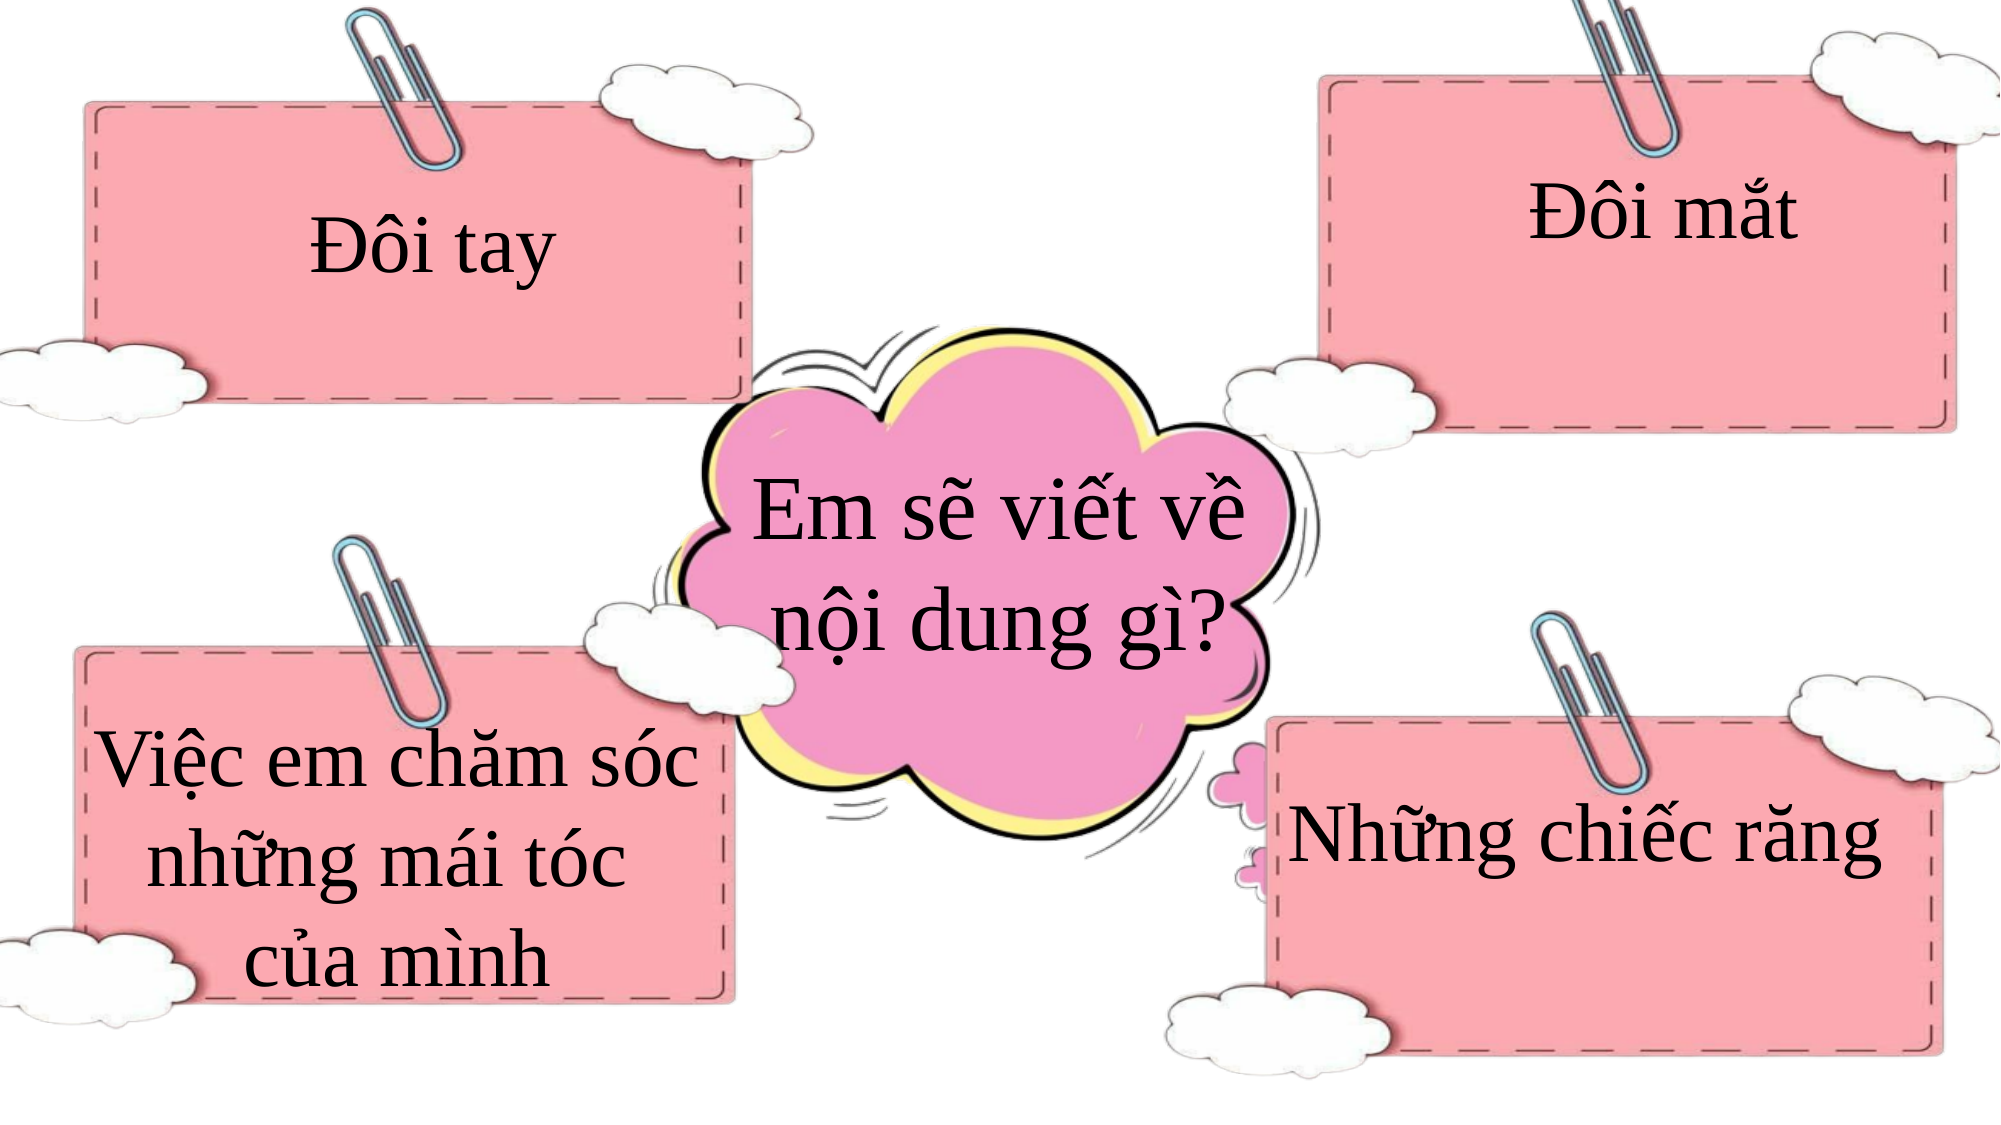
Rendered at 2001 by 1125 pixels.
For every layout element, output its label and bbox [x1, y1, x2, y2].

text_box [1163, 0, 2000, 553]
text_box [807, 205, 1163, 973]
text_box [1085, 553, 2000, 1125]
text_box [0, 474, 807, 1125]
text_box [0, 0, 934, 535]
